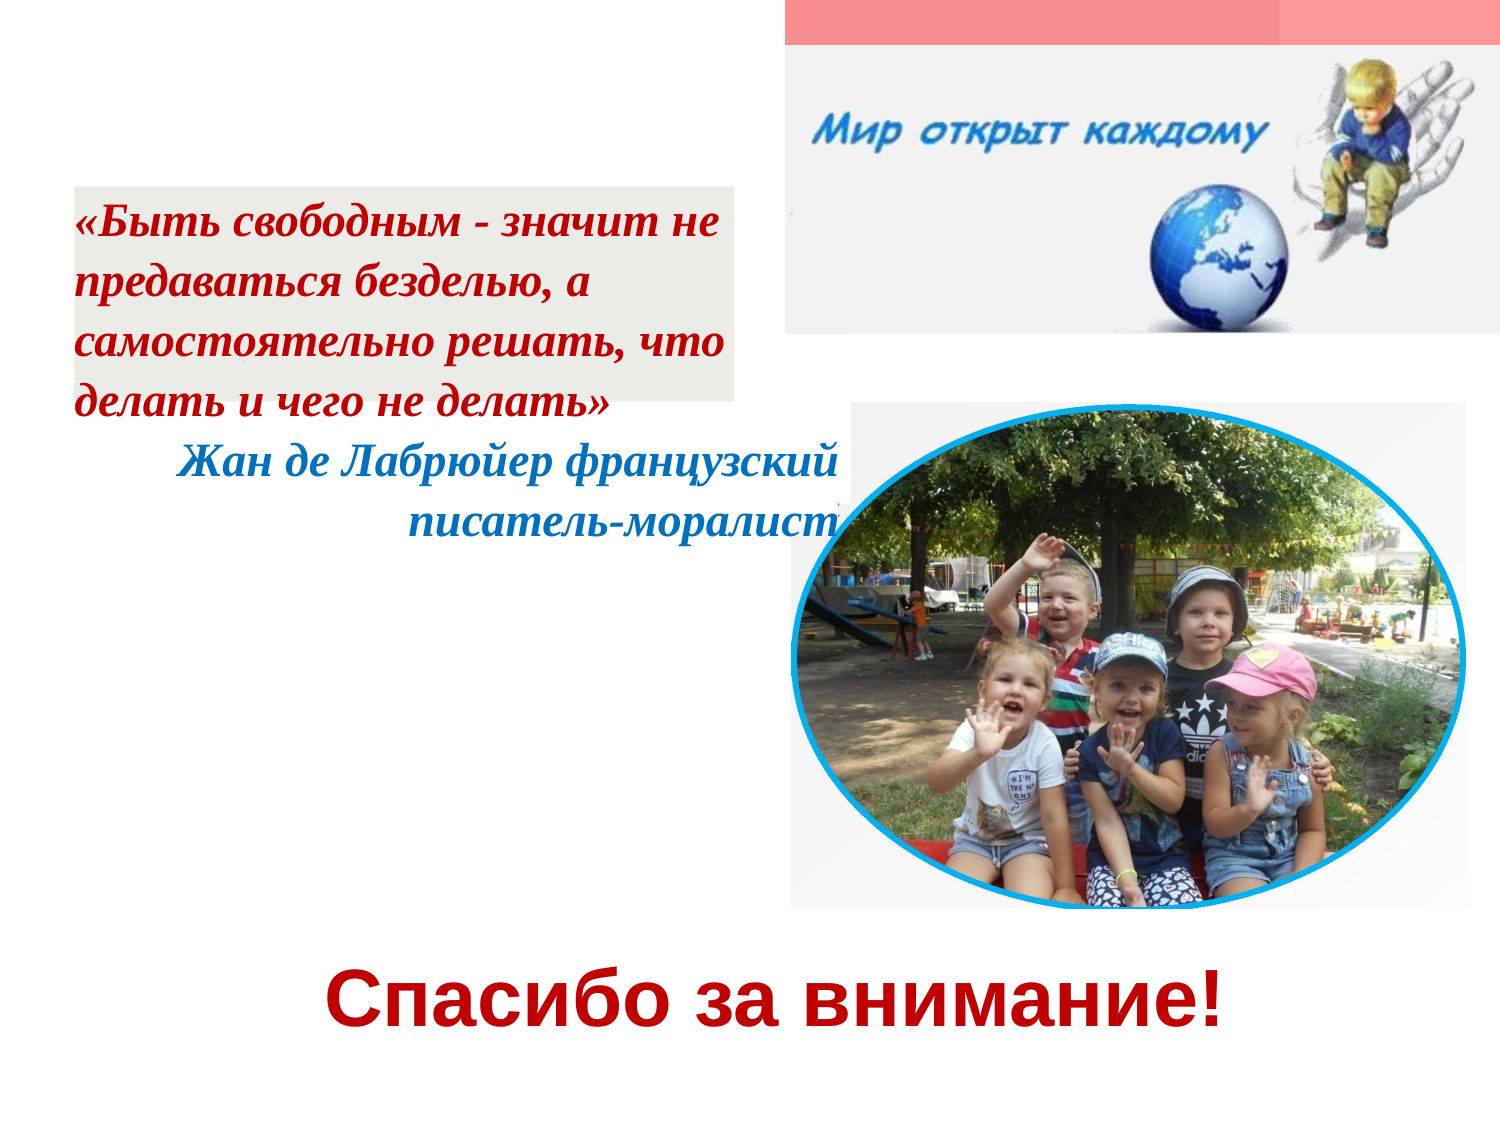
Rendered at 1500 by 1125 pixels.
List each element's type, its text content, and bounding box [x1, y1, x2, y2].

picture [1192, 678, 1466, 910]
text_box «Быть свободным - значит не предаваться безделью, а самостоятельно решать, что делать и чего не делать» [74, 186, 735, 402]
text_box Жан де Лабрюйер французский писатель-моралист [94, 426, 786, 532]
picture [784, 0, 1500, 334]
picture [797, 410, 1460, 907]
picture [791, 402, 1466, 640]
text_box Спасибо за внимание! [304, 951, 1227, 1020]
picture [791, 677, 1065, 910]
